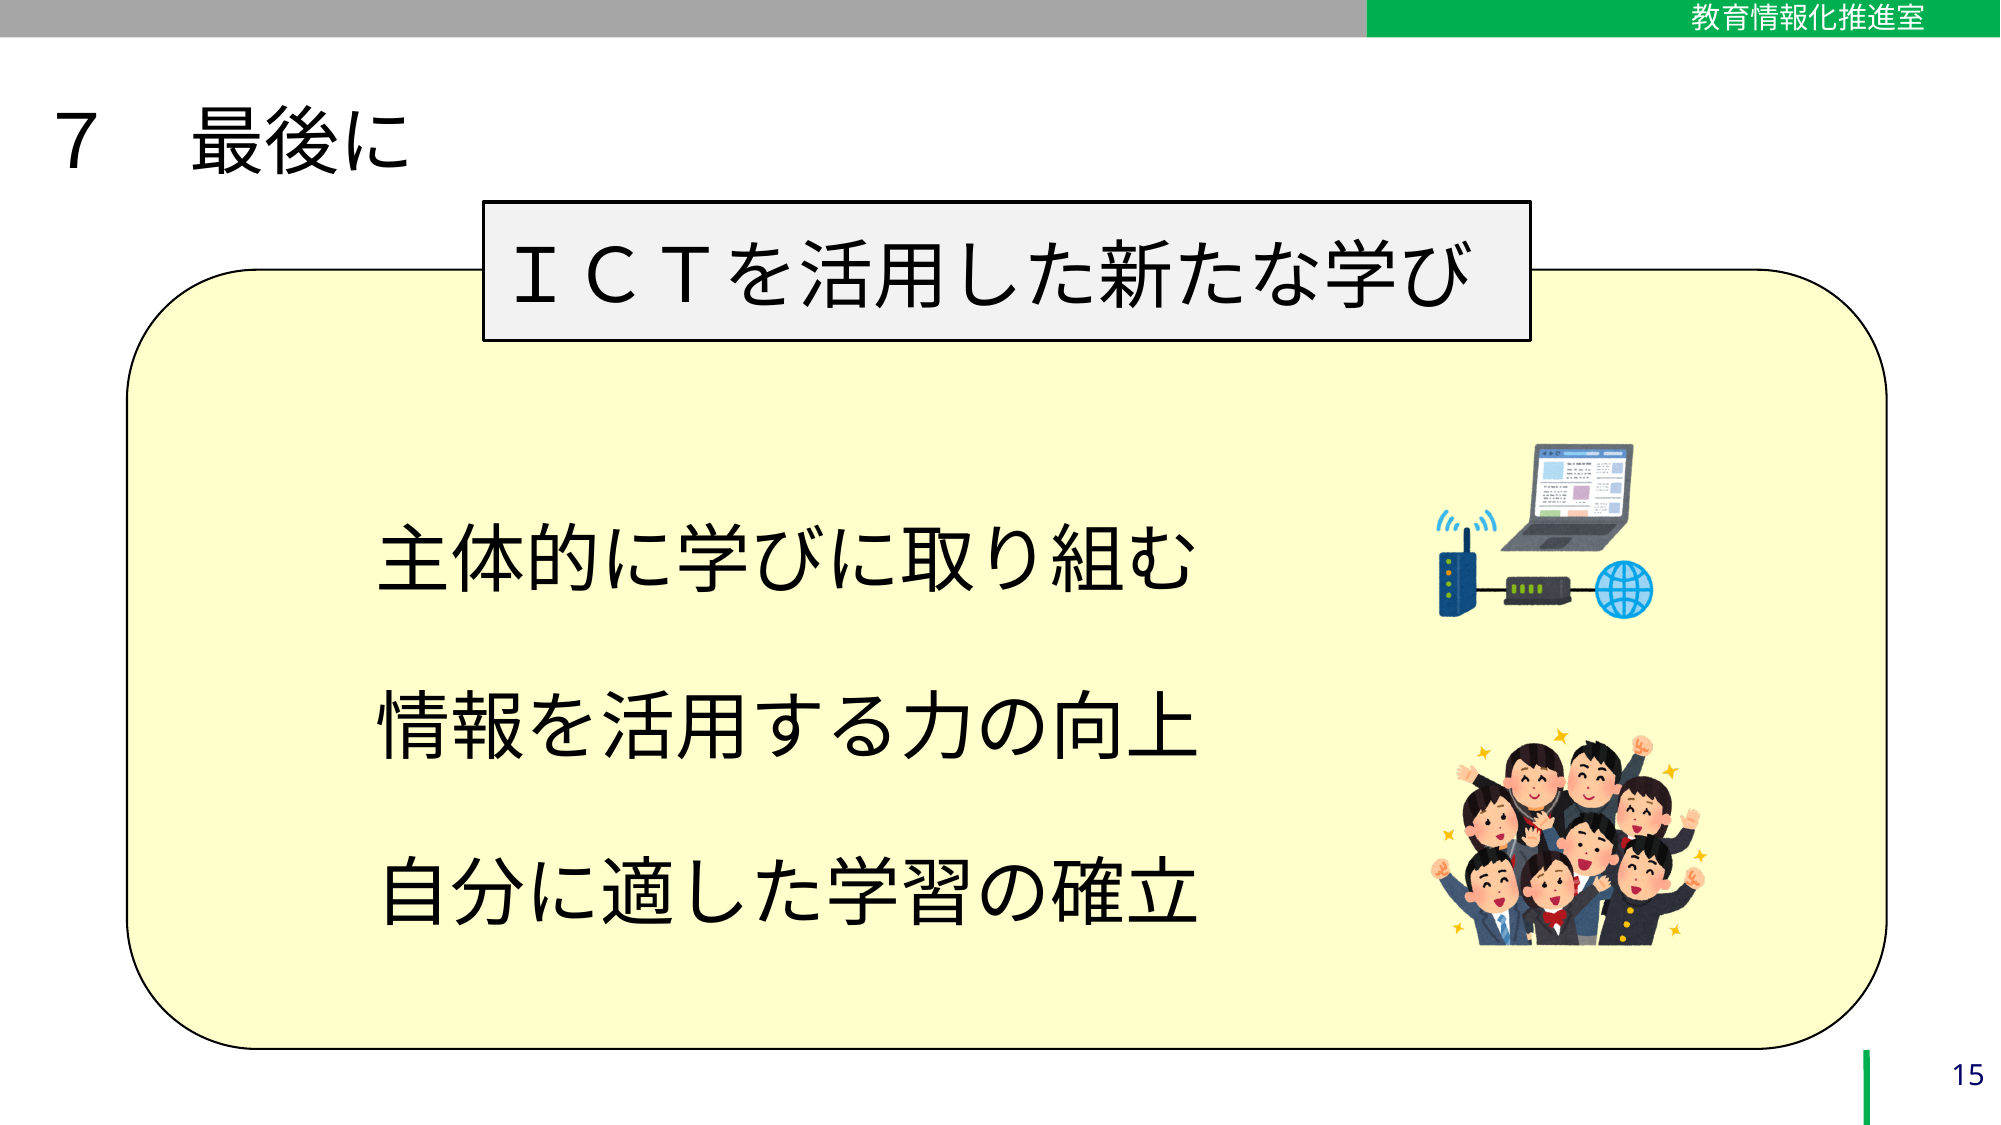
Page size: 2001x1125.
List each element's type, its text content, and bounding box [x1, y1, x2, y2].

text_box ＩＣＴを活用した新たな学び [483, 202, 1531, 341]
title ７ 最後に [24, 59, 764, 219]
text_box 主体的に学びに取り組む情報を活用する力の向上 自分に適した学習の確立 [360, 444, 1282, 856]
text_box [125, 268, 1888, 1050]
picture [1427, 429, 1662, 633]
slide_number 15 [1583, 1048, 2000, 1124]
picture [1427, 707, 1710, 966]
